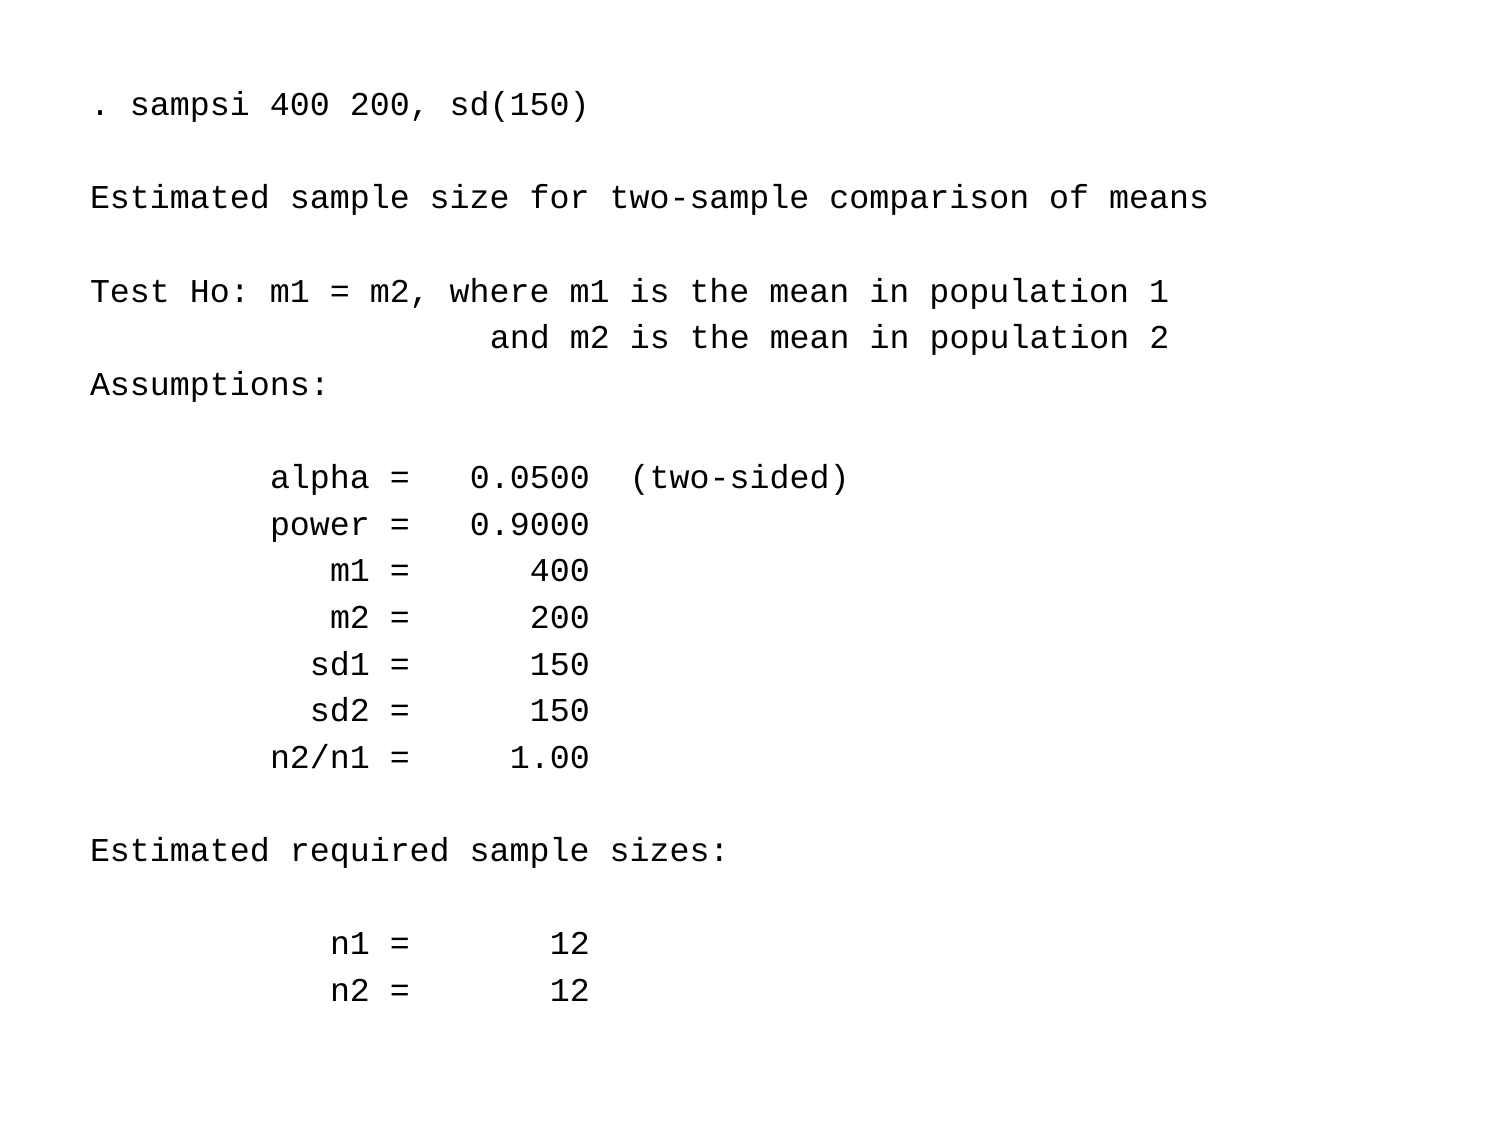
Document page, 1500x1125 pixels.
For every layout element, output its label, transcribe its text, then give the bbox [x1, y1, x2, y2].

list . sampsi 400 200, sd(150) Estimated sample size for two-sample comparison of means Test Ho: m1 = m2, where m1 is the mean in population 1 and m2 is the mean in population 2 Assumptions: alpha = 0.0500 (two-sided) power = 0.9000 m1 = 400 m2 = 200 sd1 = 150 sd2 = 150 n2/n1 = 1.00 Estimated required sample sizes: n1 = 12 n2 = 12 [75, 75, 1425, 818]
